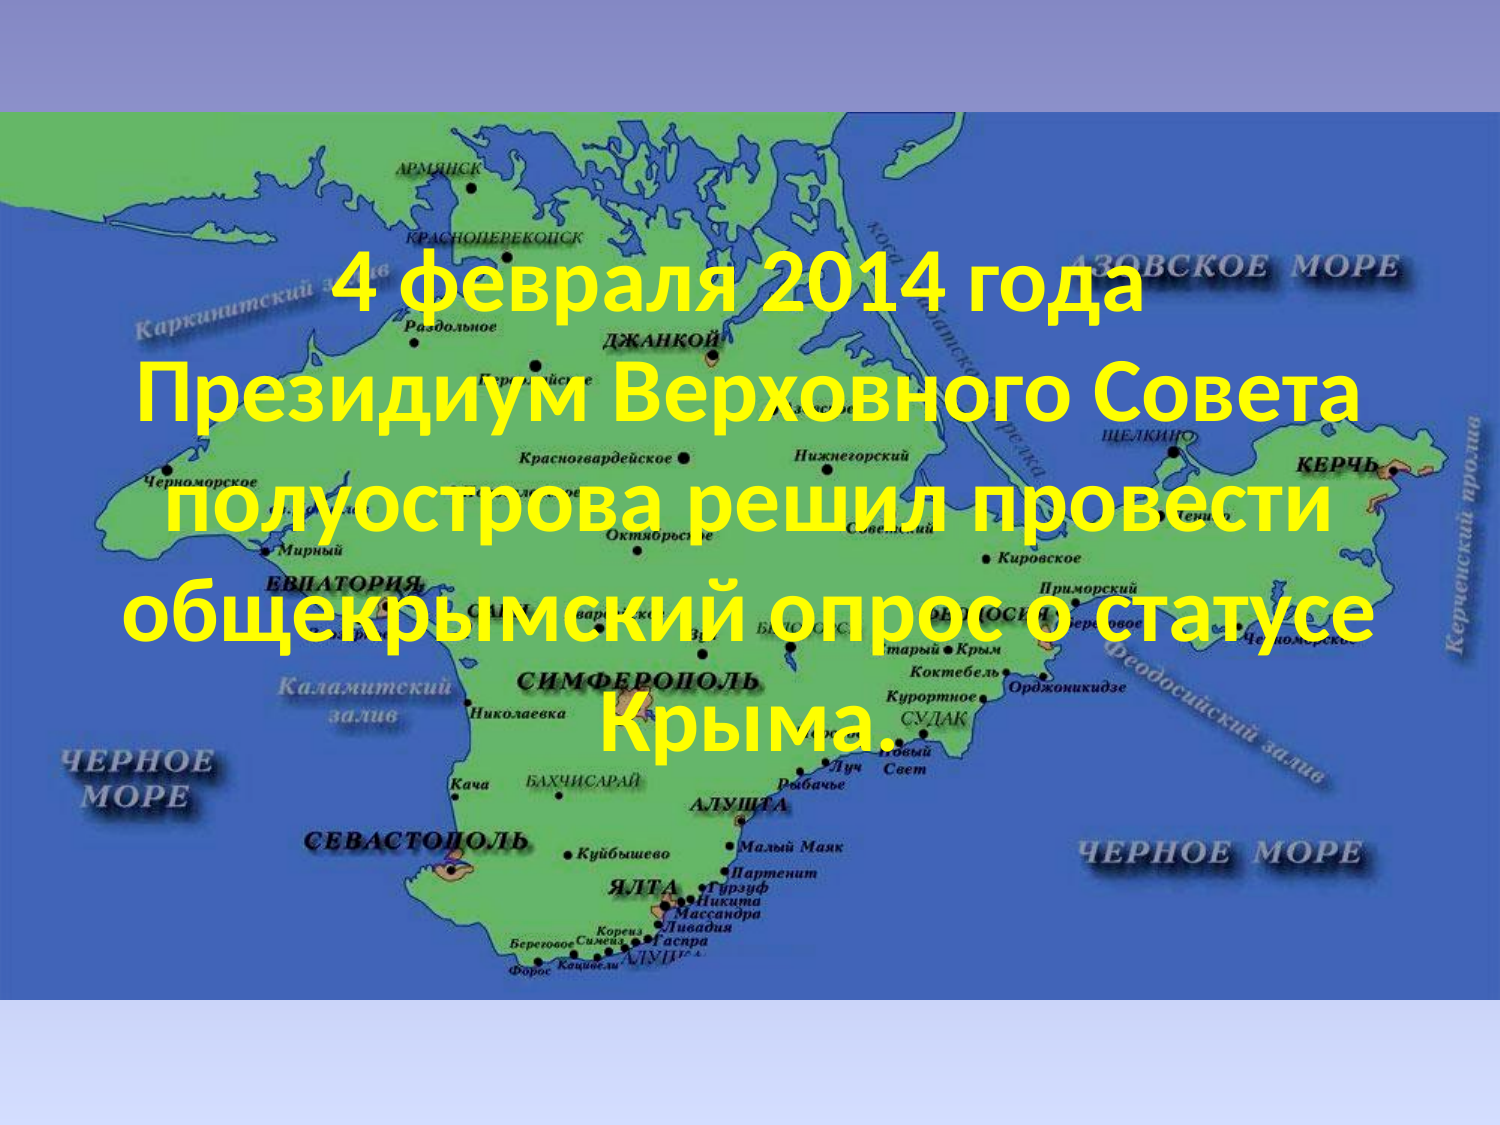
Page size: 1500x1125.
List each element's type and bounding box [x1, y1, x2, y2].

picture [0, 112, 1500, 1001]
